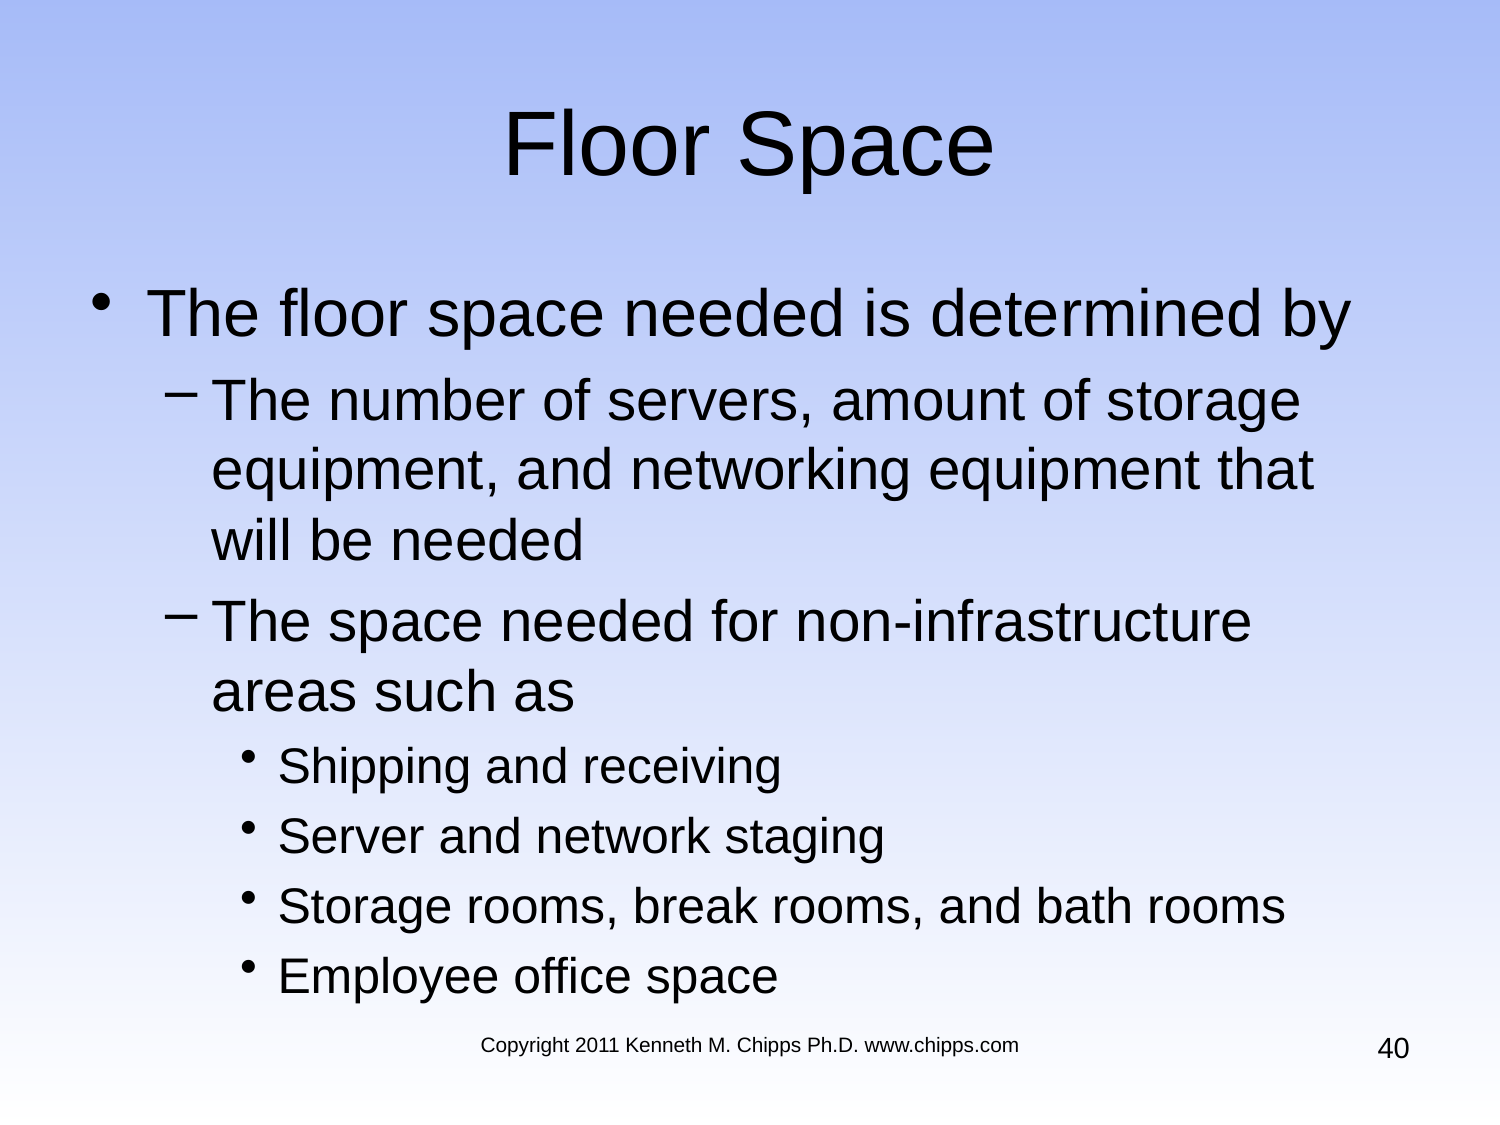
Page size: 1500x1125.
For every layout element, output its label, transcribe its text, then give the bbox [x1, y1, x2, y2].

footer Copyright 2011 Kenneth M. Chipps Ph.D. www.chipps.com [449, 1024, 1051, 1103]
title Floor Space [75, 45, 1425, 233]
list The floor space needed is determined by The number of servers, amount of storage equipment, and networking equipment that will be needed The space needed for non-infrastructure areas such as Shipping and receiving Server and network staging Storage rooms, break rooms, and bath rooms Employee office space [75, 262, 1425, 1005]
slide_number 40 [1074, 1021, 1426, 1101]
